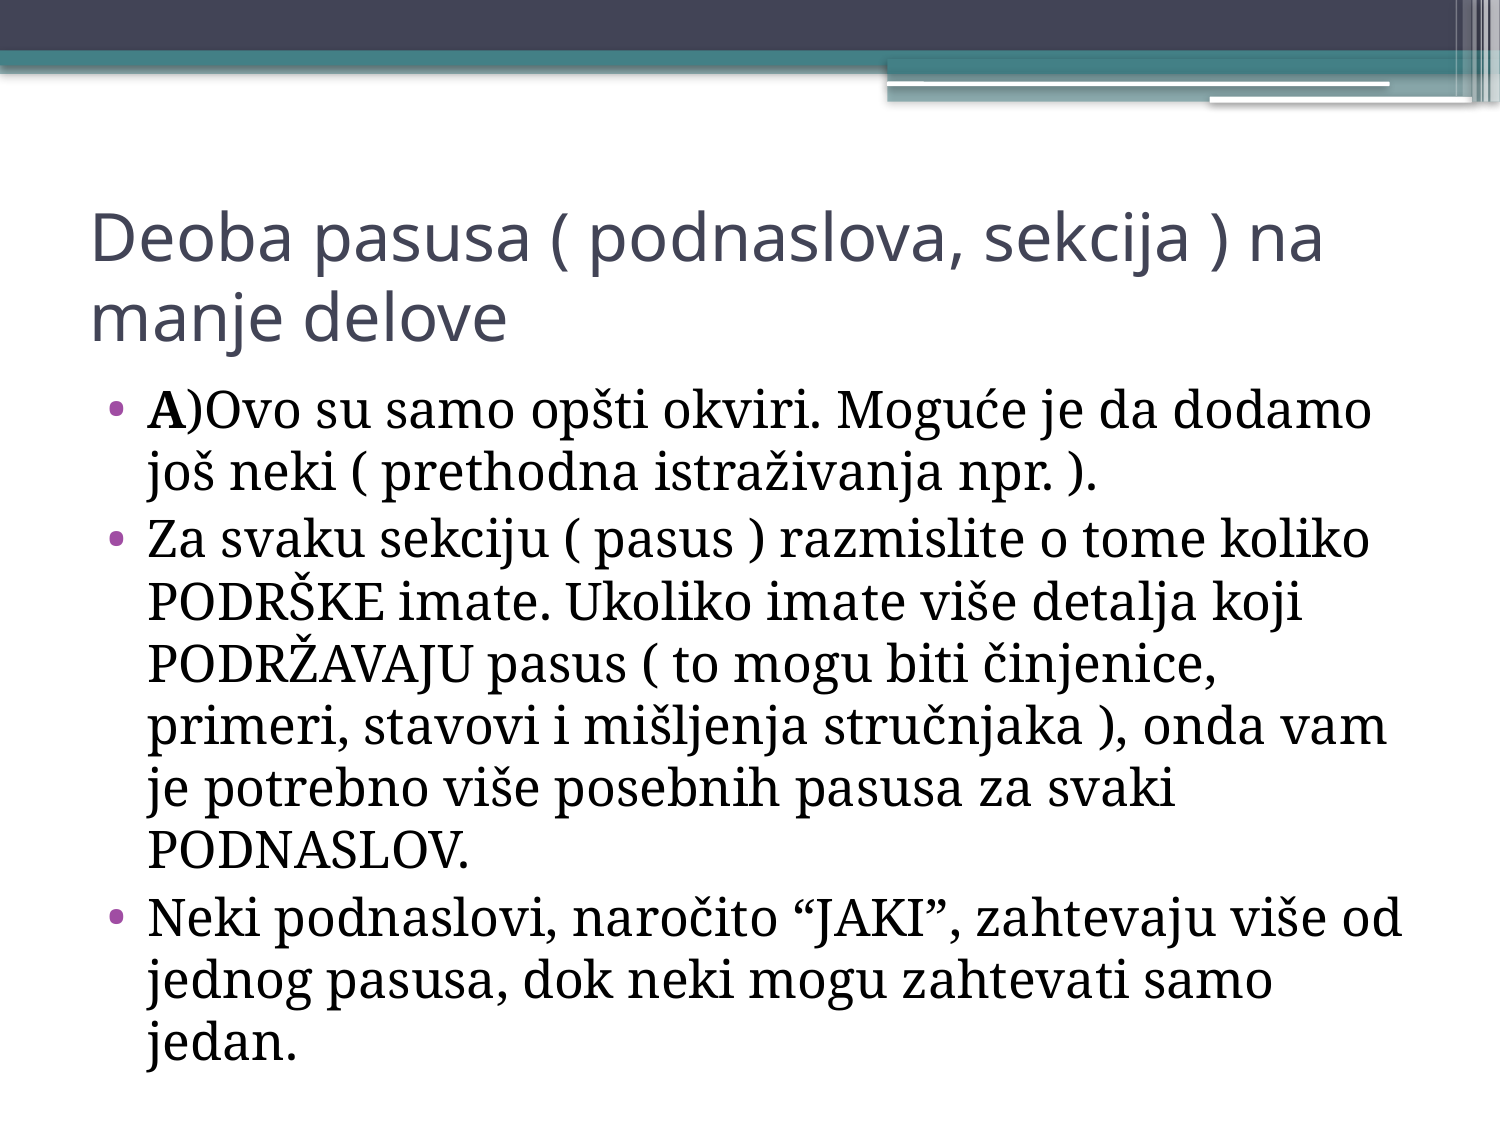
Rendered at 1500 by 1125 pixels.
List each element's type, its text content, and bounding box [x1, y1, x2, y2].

title Deoba pasusa ( podnaslova, sekcija ) na manje delove [75, 187, 1425, 363]
list A)Ovo su samo opšti okviri. Moguće je da dodamo još neki ( prethodna istraživanja npr. ). Za svaku sekciju ( pasus ) razmislite o tome koliko PODRŠKE imate. Ukoliko imate više detalja koji PODRŽAVAJU pasus ( to mogu biti činjenice, primeri, stavovi i mišljenja stručnjaka ), onda vam je potrebno više posebnih pasusa za svaki PODNASLOV. Neki podnaslovi, naročito “JAKI”, zahtevaju više od jednog pasusa, dok neki mogu zahtevati samo jedan. [75, 368, 1425, 1079]
